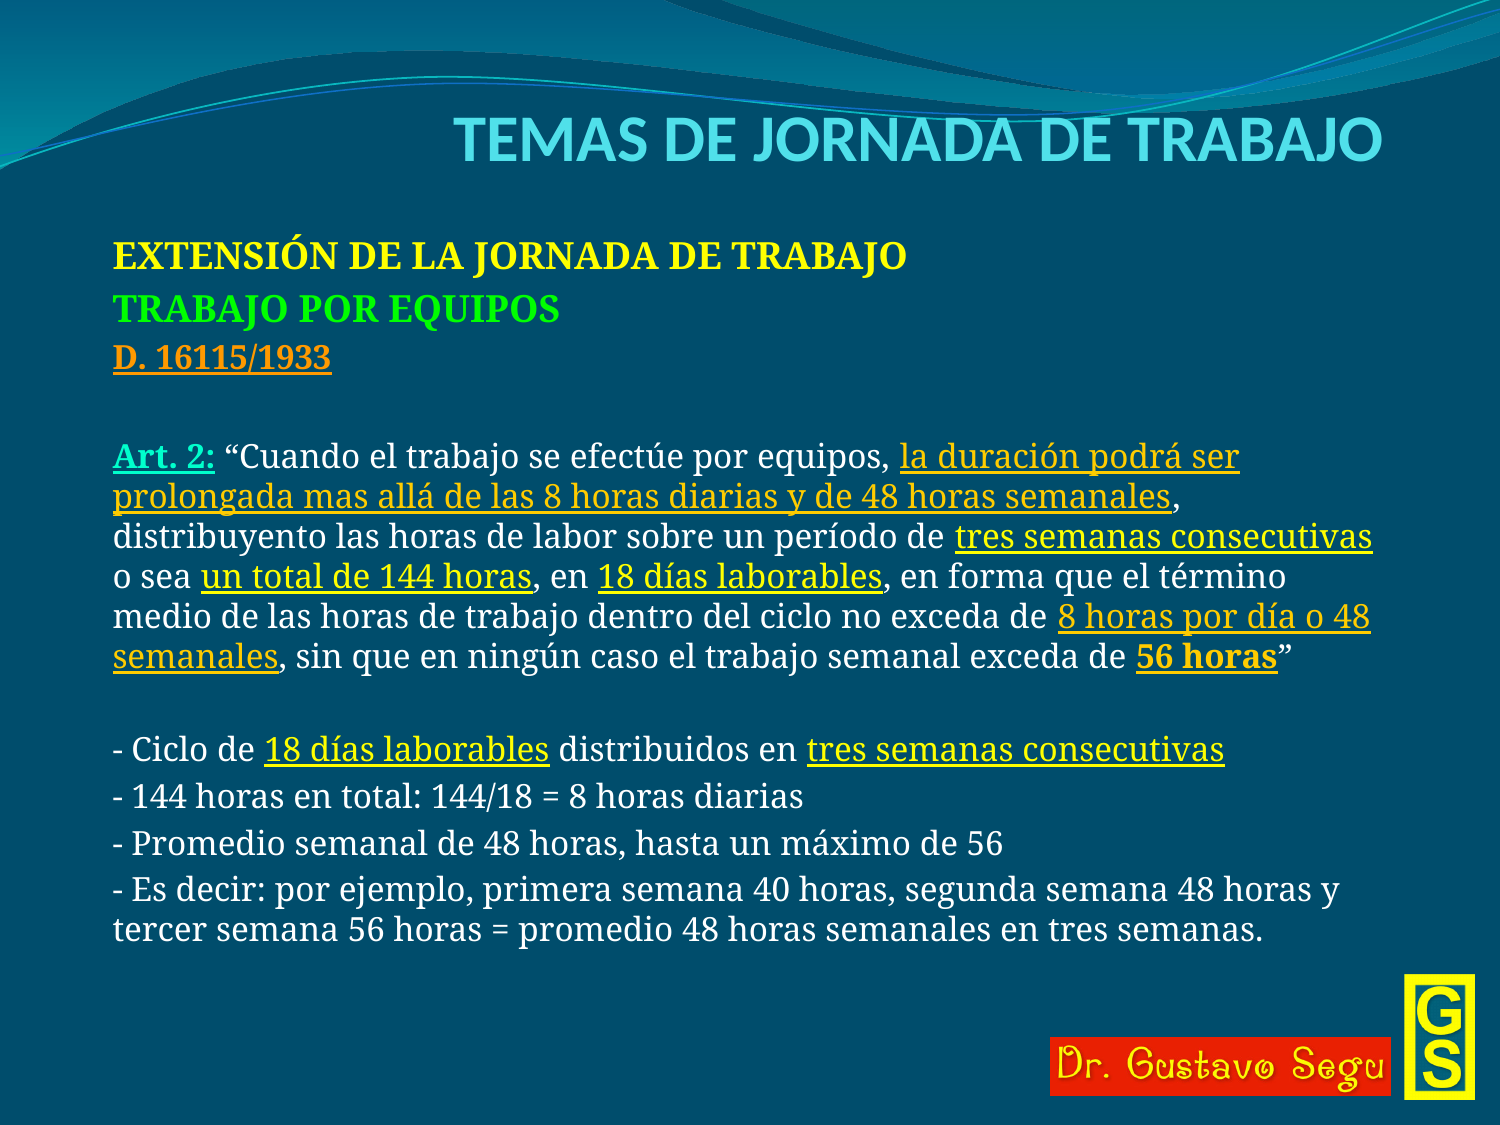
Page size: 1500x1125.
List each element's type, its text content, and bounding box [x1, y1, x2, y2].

picture [1051, 1038, 1390, 1095]
picture [1405, 975, 1474, 1099]
title TEMAS DE JORNADA DE TRABAJO [112, 62, 1388, 175]
subtitle EXTENSIÓN DE LA JORNADA DE TRABAJO TRABAJO POR EQUIPOS D. 16115/1933 Art. 2: “Cuando el trabajo se efectúe por equipos, la duración podrá ser prolongada mas allá de las 8 horas diarias y de 48 horas semanales, distribuyento las horas de labor sobre un período de tres semanas consecutivas o sea un total de 144 horas, en 18 días laborables, en forma que el término medio de las horas de trabajo dentro del ciclo no exceda de 8 horas por día o 48 semanales, sin que en ningún caso el trabajo semanal exceda de 56 horas” - Ciclo de 18 días laborables distribuidos en tres semanas consecutivas - 144 horas en total: 144/18 = 8 horas diarias - Promedio semanal de 48 horas, hasta un máximo de 56 - Es decir: por ejemplo, primera semana 40 horas, segunda semana 48 horas y tercer semana 56 horas = promedio 48 horas semanales en tres semanas. [112, 224, 1388, 1025]
